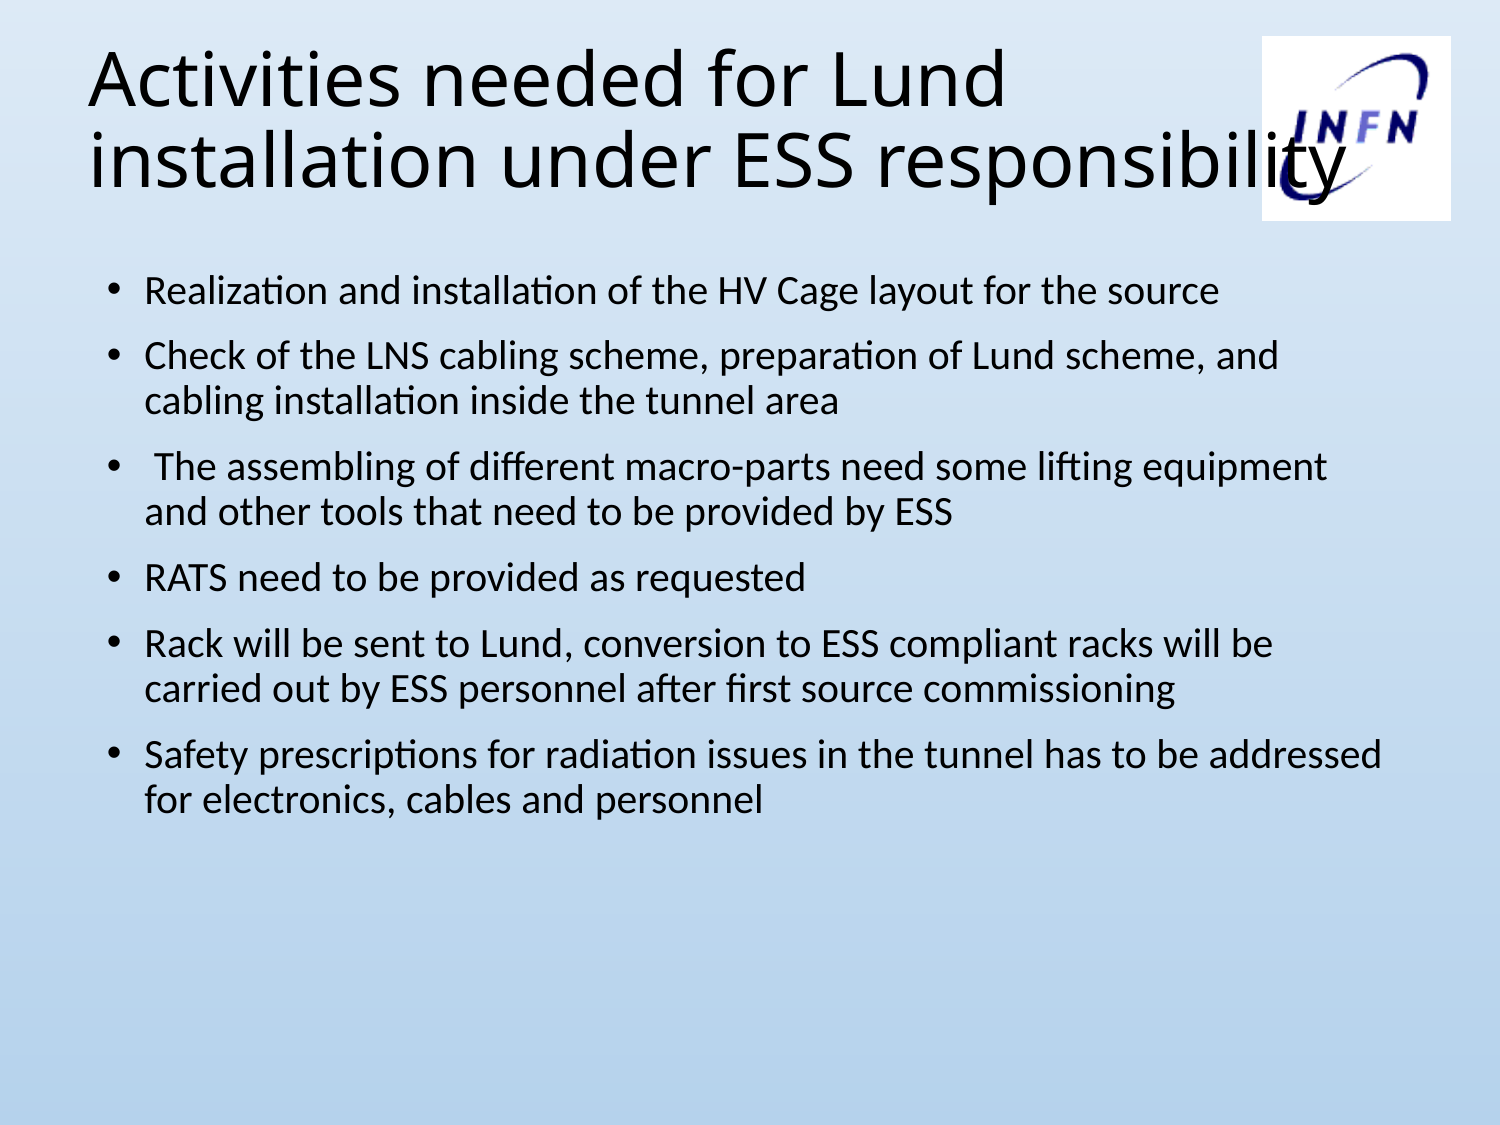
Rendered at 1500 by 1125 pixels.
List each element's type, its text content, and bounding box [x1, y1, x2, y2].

title Activities needed for Lund installation under ESS responsibility [73, 13, 1368, 232]
picture [1261, 35, 1451, 222]
list Realization and installation of the HV Cage layout for the source Check of the LNS cabling scheme, preparation of Lund scheme, and cabling installation inside the tunnel area The assembling of different macro-parts need some lifting equipment and other tools that need to be provided by ESS RATS need to be provided as requested Rack will be sent to Lund, conversion to ESS compliant racks will be carried out by ESS personnel after first source commissioning Safety prescriptions for radiation issues in the tunnel has to be addressed for electronics, cables and personnel [91, 260, 1409, 1045]
